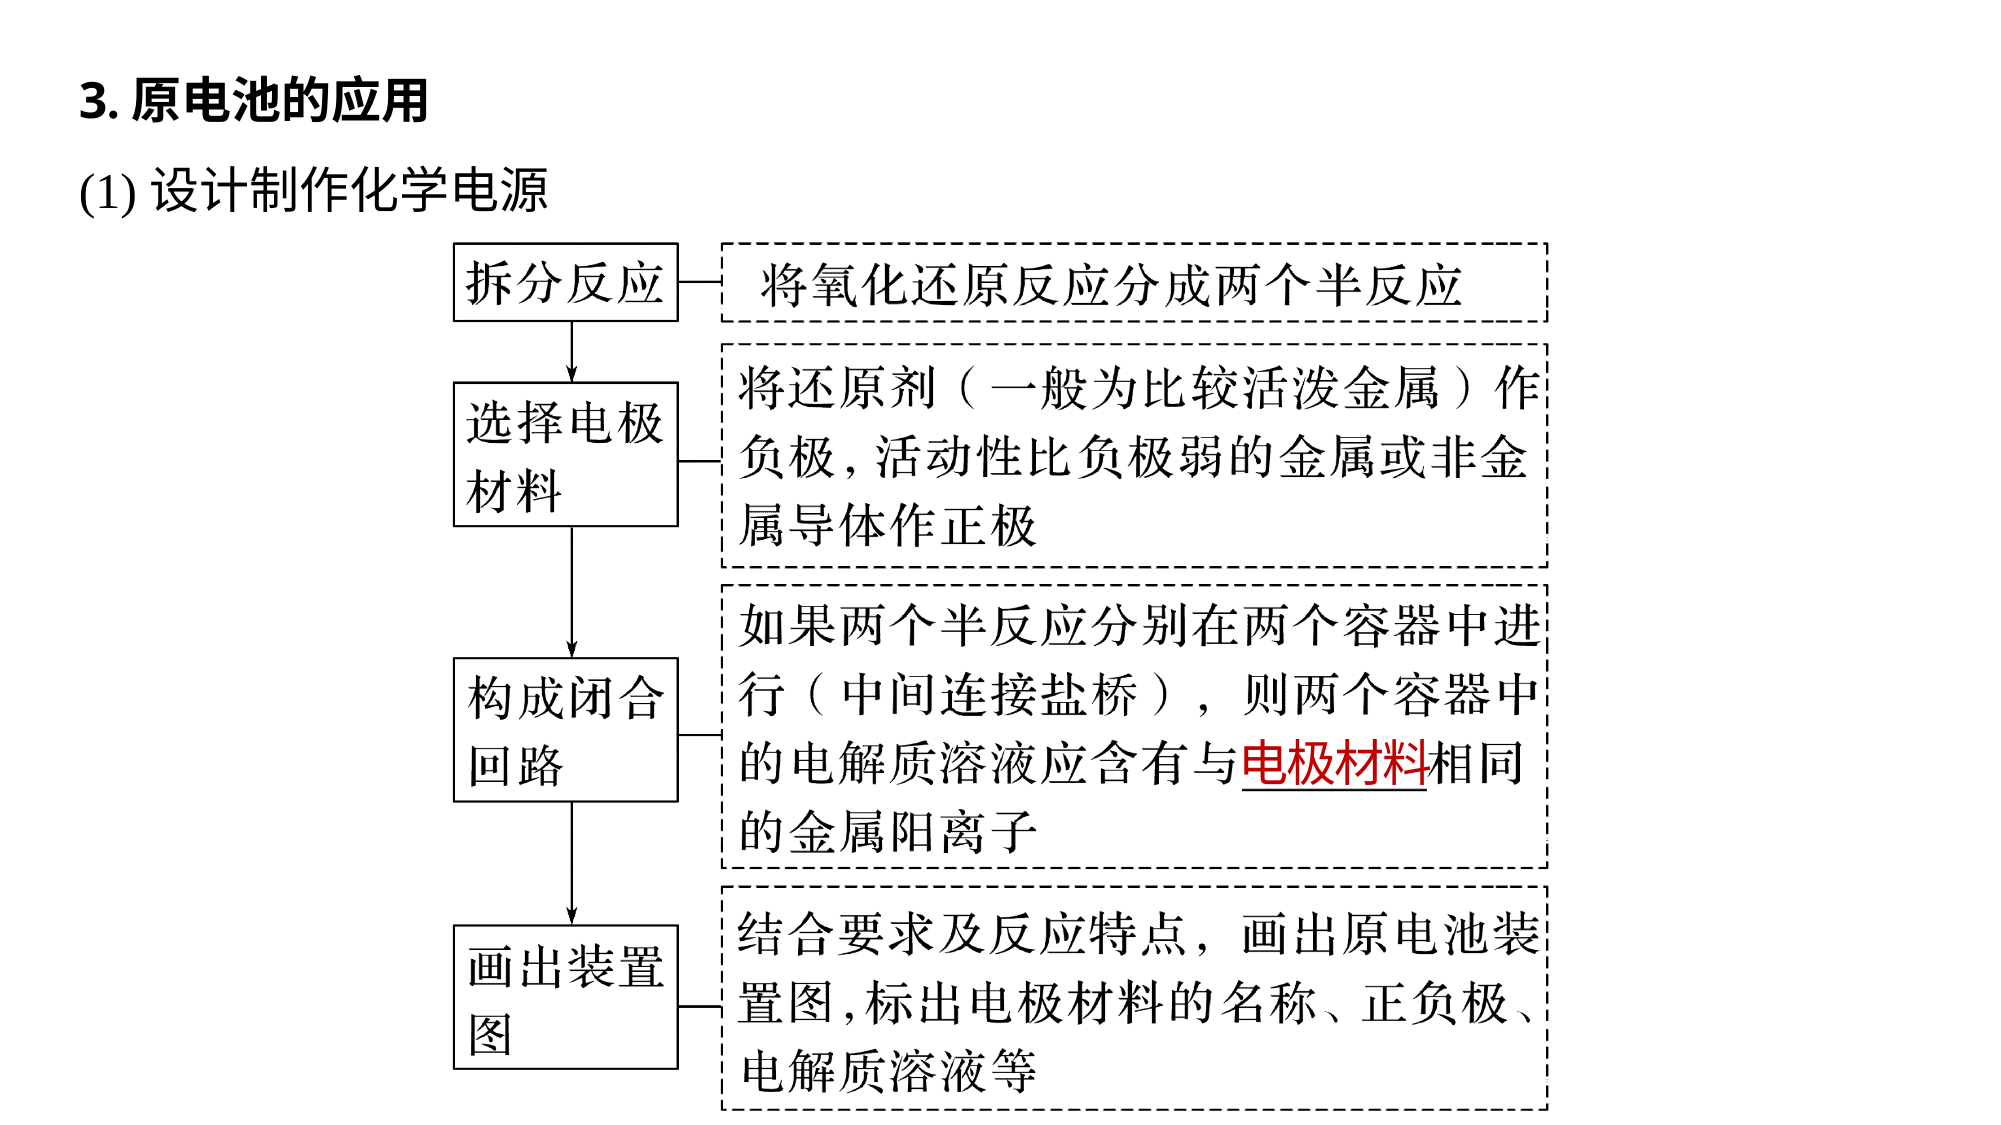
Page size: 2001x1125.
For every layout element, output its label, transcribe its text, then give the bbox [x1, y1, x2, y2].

text_box 3.原电池的应用 (1)设计制作化学电源 [63, 30, 1936, 226]
picture [449, 226, 1550, 1117]
